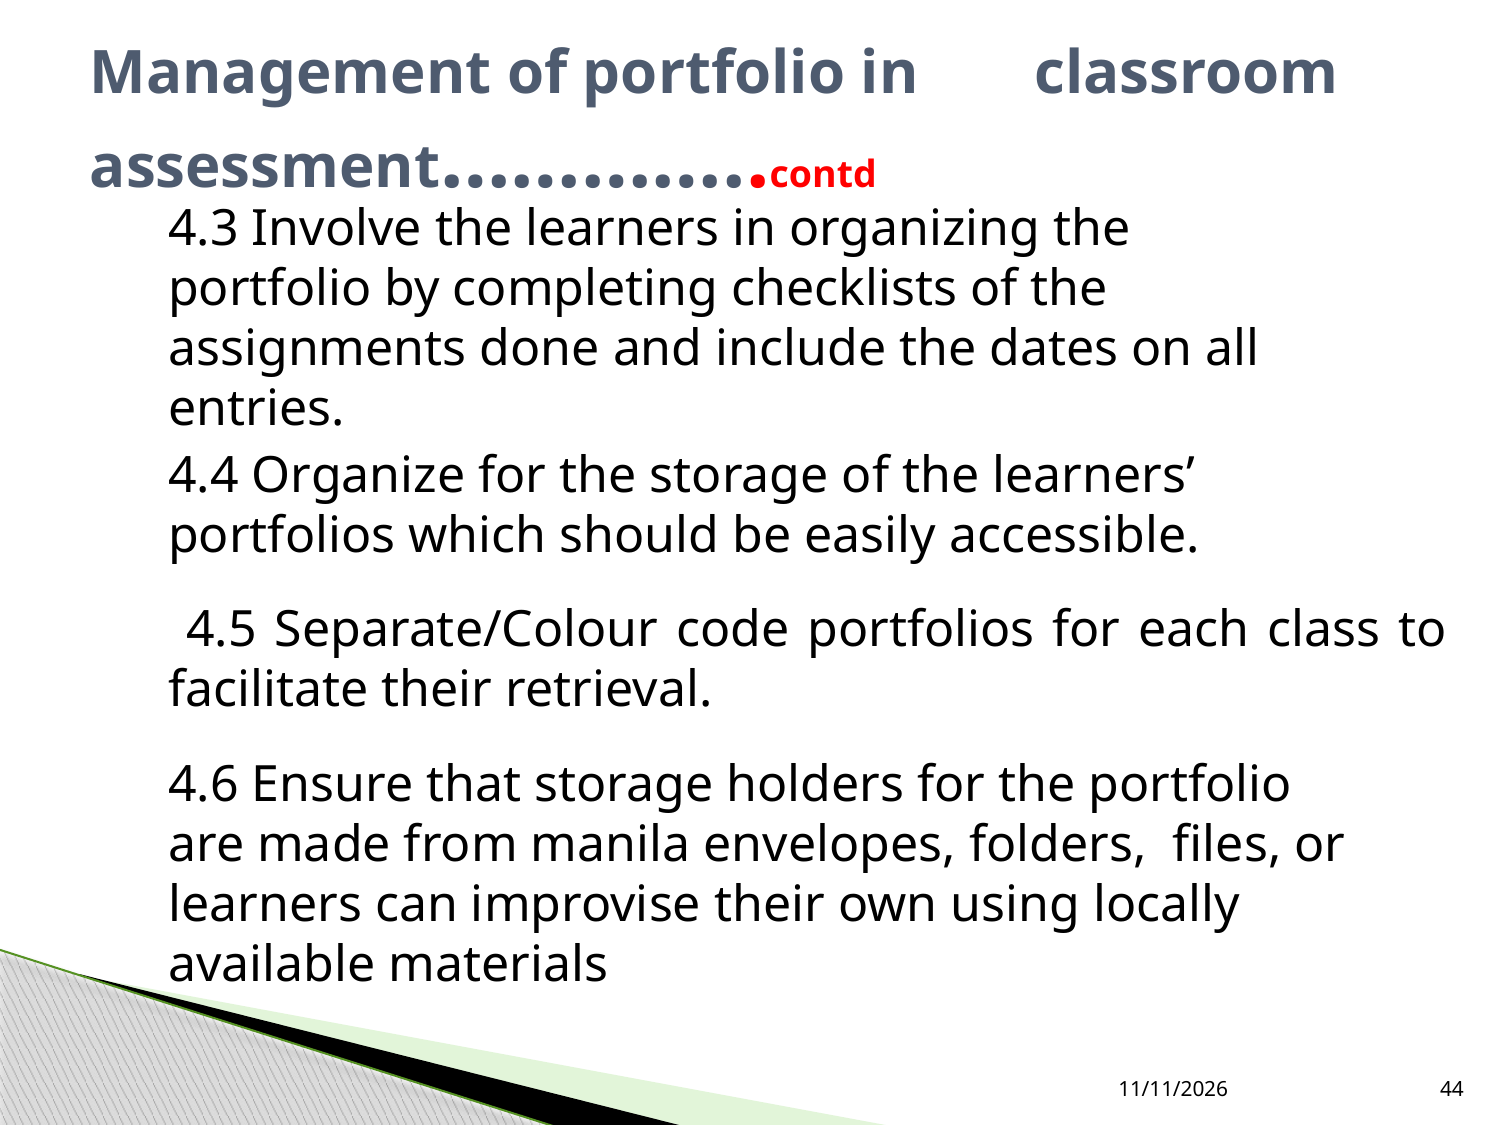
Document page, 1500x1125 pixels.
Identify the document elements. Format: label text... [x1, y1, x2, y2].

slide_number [1103, 1051, 1418, 1112]
slide_number 44 [1418, 1051, 1479, 1112]
title Management of portfolio in classroom assessment…………..contd [75, 24, 1425, 213]
list 4.3 Involve the learners in organizing the portfolio by completing checklists of the assignments done and include the dates on all entries. 4.4 Organize for the storage of the learners’ portfolios which should be easily accessible. 4.5 Separate/Colour code portfolios for each class to facilitate their retrieval. 4.6 Ensure that storage holders for the portfolio are made from manila envelopes, folders, files, or learners can improvise their own using locally available materials [50, 187, 1463, 1038]
